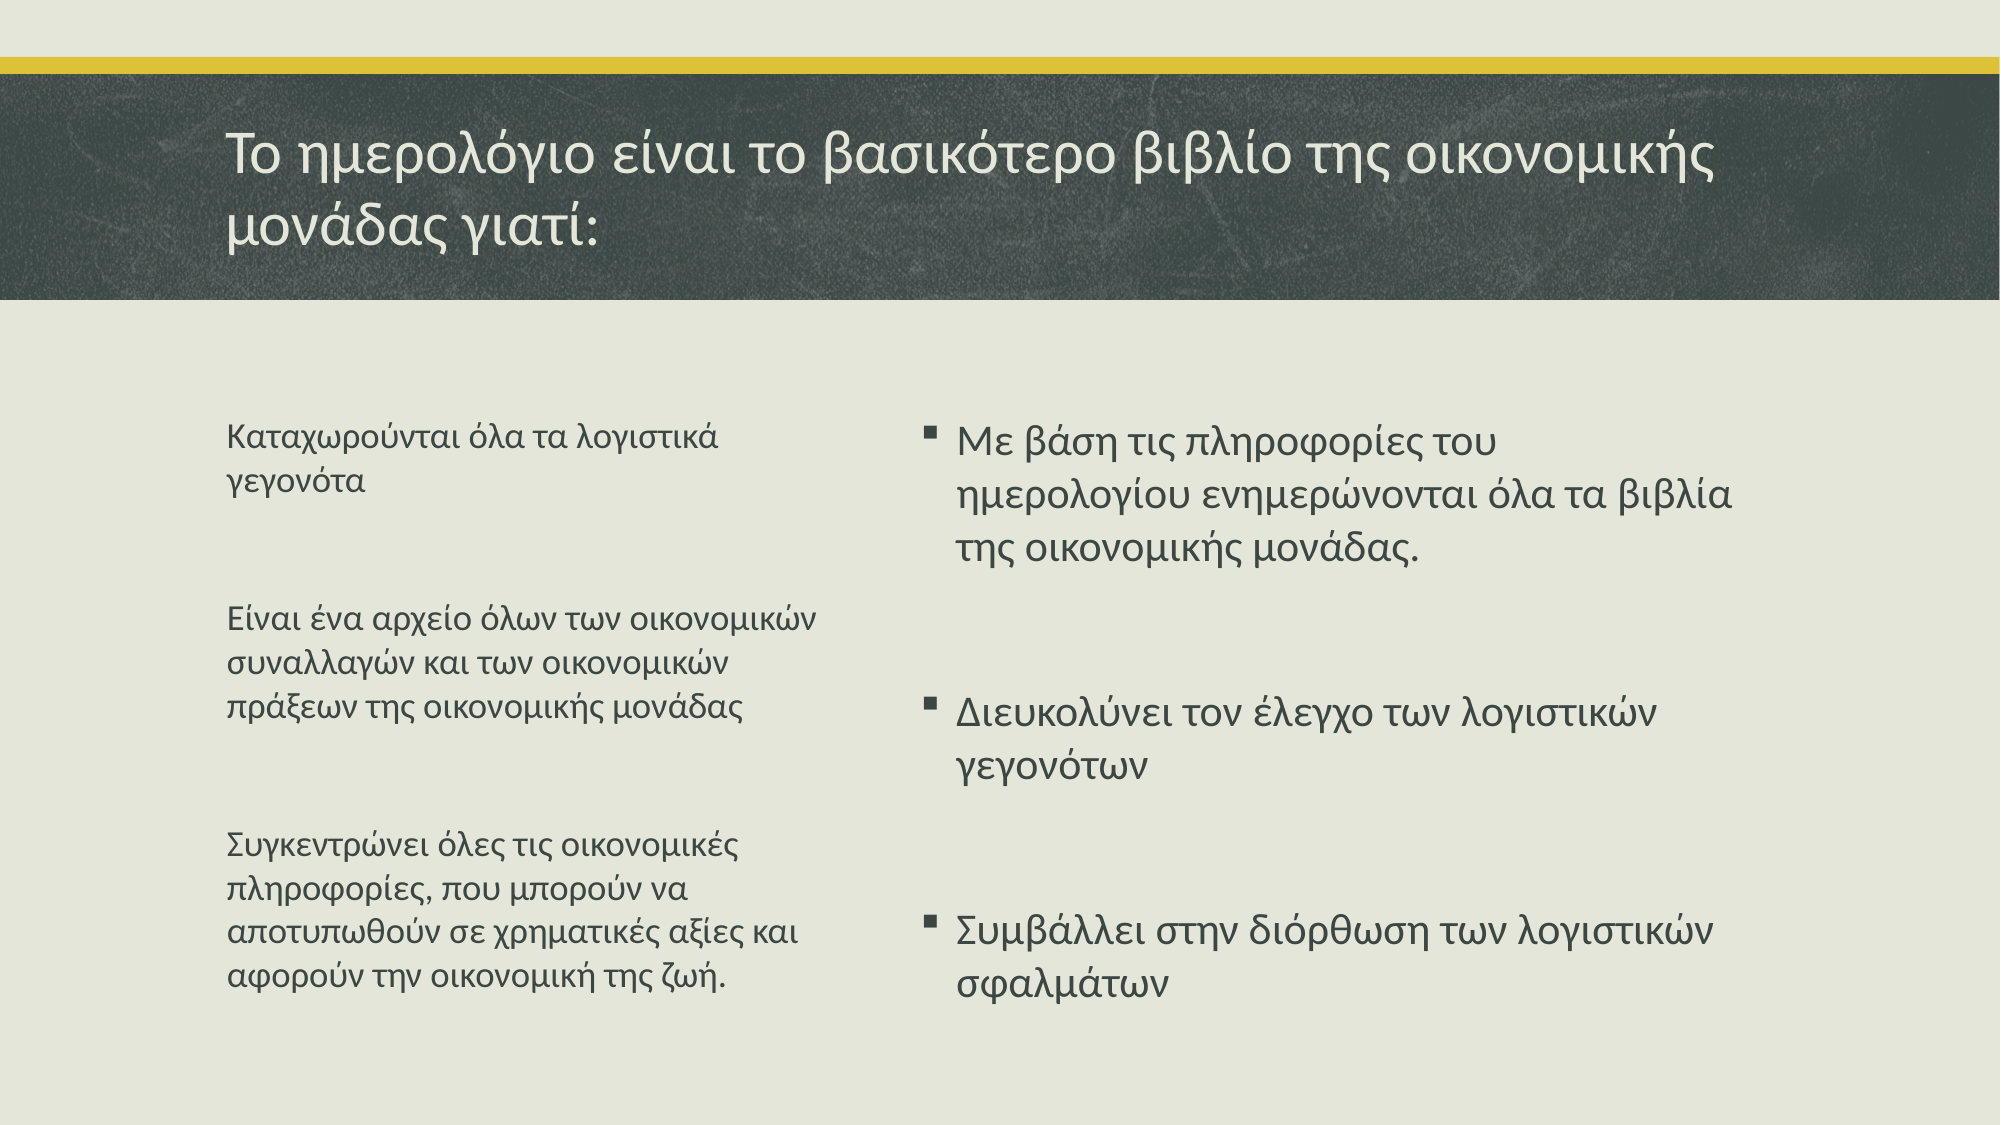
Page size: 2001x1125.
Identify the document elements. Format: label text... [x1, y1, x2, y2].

title Το ημερολόγιο είναι το βασικότερο βιβλίο της οικονομικής μονάδας γιατί: [210, 76, 1790, 300]
list Με βάση τις πληροφορίες του ημερολογίου ενημερώνονται όλα τα βιβλία της οικονομικής μονάδας. Διευκολύνει τον έλεγχο των λογιστικών γεγονότων Συμβάλλει στην διόρθωση των λογιστικών σφαλμάτων [905, 404, 1755, 1014]
picture [0, 74, 2000, 300]
list Καταχωρούνται όλα τα λογιστικά γεγονότα Είναι ένα αρχείο όλων των οικονομικών συναλλαγών και των οικονομικών πράξεων της οικονομικής μονάδας Συγκεντρώνει όλες τις οικονομικές πληροφορίες, που μπορούν να αποτυπωθούν σε χρηματικές αξίες και αφορούν την οικονομική της ζωή. [211, 404, 841, 1014]
